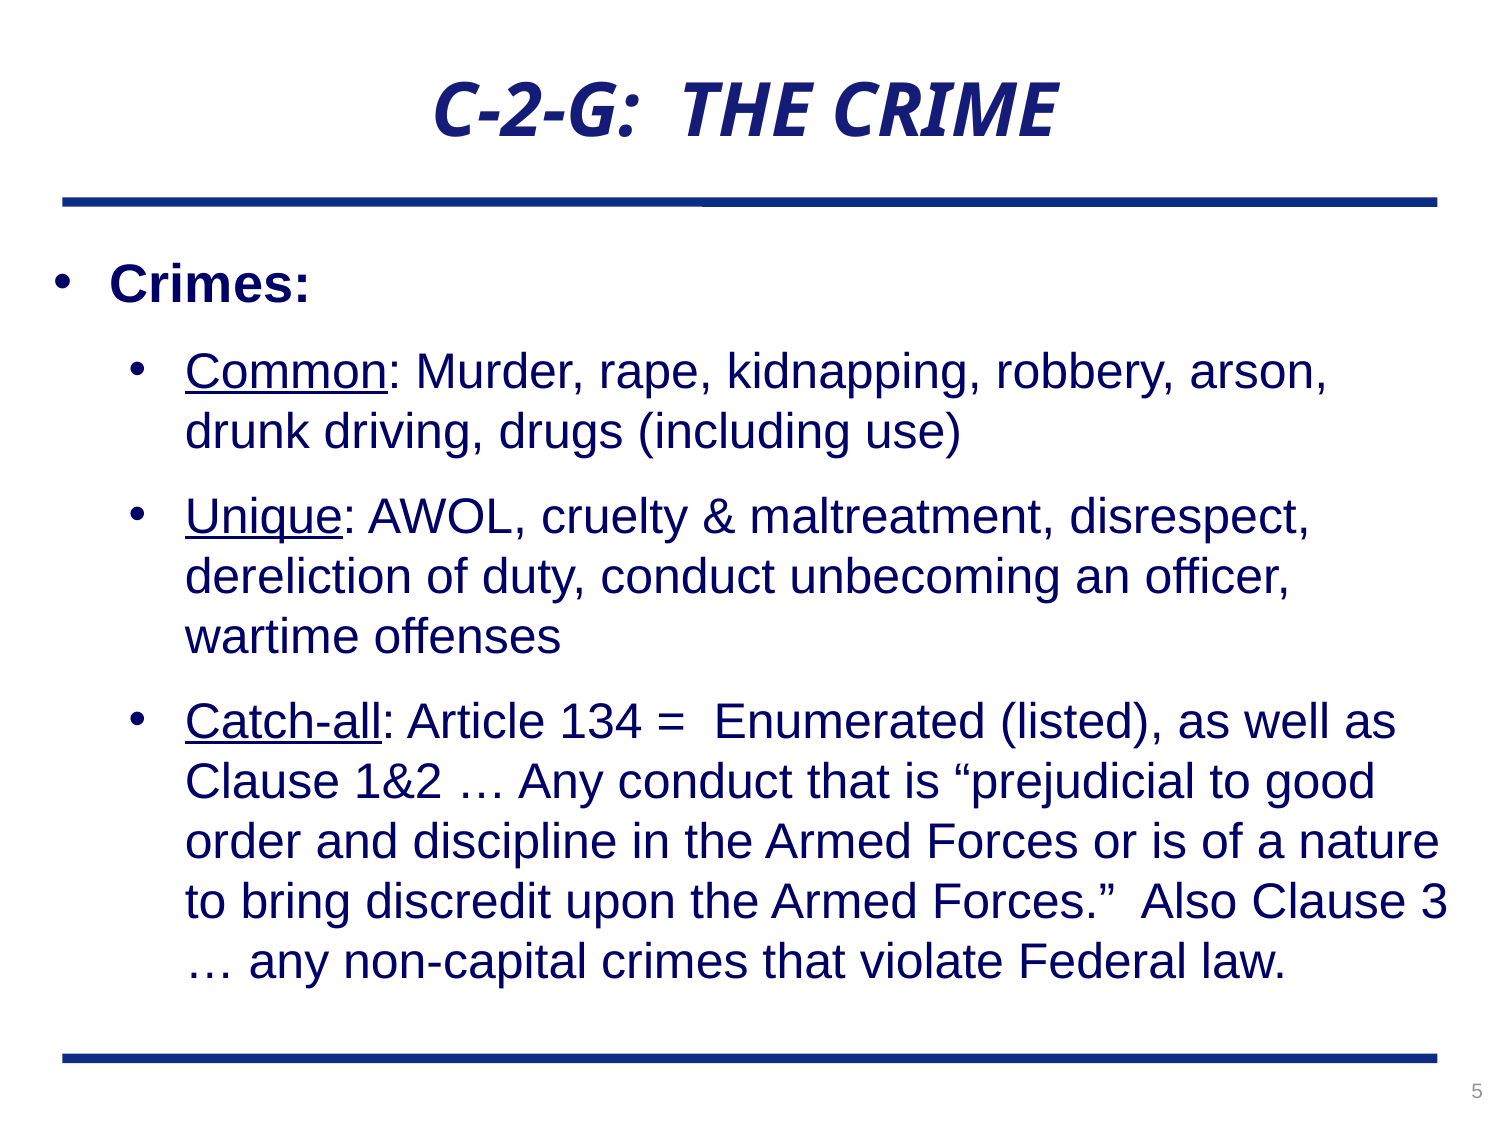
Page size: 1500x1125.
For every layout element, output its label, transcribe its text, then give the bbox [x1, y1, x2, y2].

title C-2-G: THE CRIME [163, 12, 1327, 201]
text_box Crimes: Common: Murder, rape, kidnapping, robbery, arson, drunk driving, drugs (including use) Unique: AWOL, cruelty & maltreatment, disrespect, dereliction of duty, conduct unbecoming an officer, wartime offenses Catch-all: Article 134 = Enumerated (listed), as well as Clause 1&2 … Any conduct that is “prejudicial to good order and discipline in the Armed Forces or is of a nature to bring discredit upon the Armed Forces.” Also Clause 3 … any non-capital crimes that violate Federal law. [38, 241, 1479, 1021]
slide_number 5 [1310, 1070, 1499, 1121]
